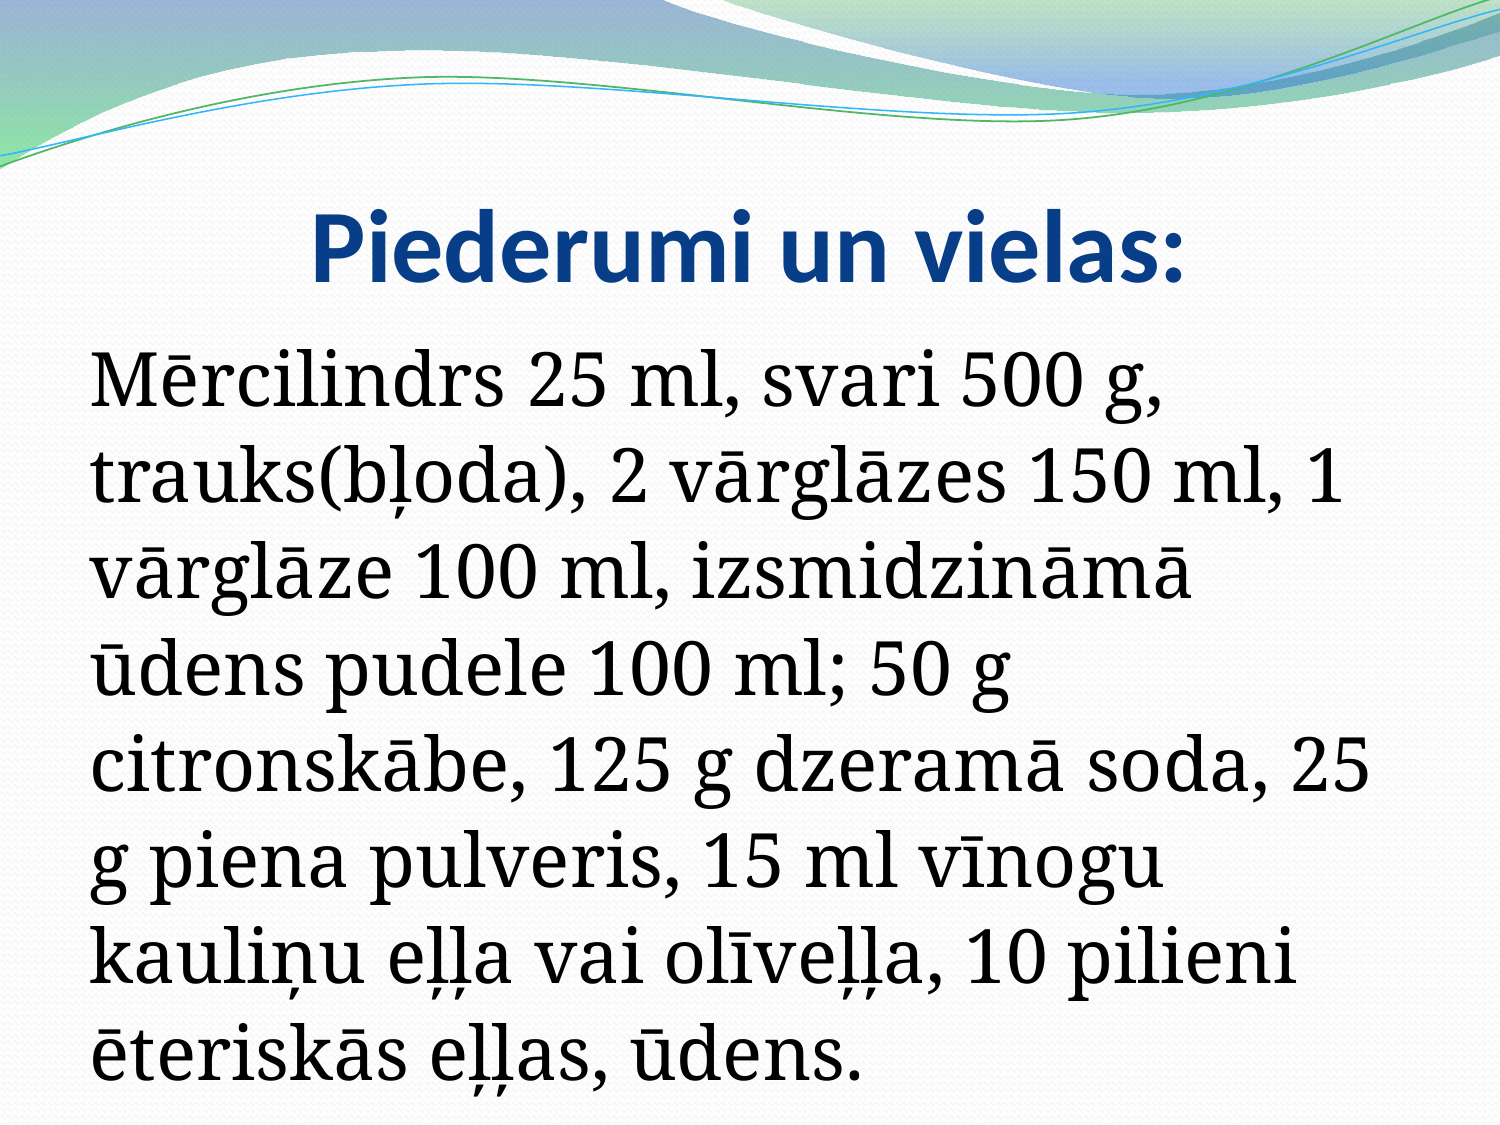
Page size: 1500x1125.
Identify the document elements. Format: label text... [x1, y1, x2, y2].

list Mērcilindrs 25 ml, svari 500 g, trauks(bļoda), 2 vārglāzes 150 ml, 1 vārglāze 100 ml, izsmidzināmā ūdens pudele 100 ml; 50 g citronskābe, 125 g dzeramā soda, 25 g piena pulveris, 15 ml vīnogu kauliņu eļļa vai olīveļļa, 10 pilieni ēteriskās eļļas, ūdens. [75, 317, 1425, 1038]
title Piederumi un vielas: [75, 115, 1425, 303]
